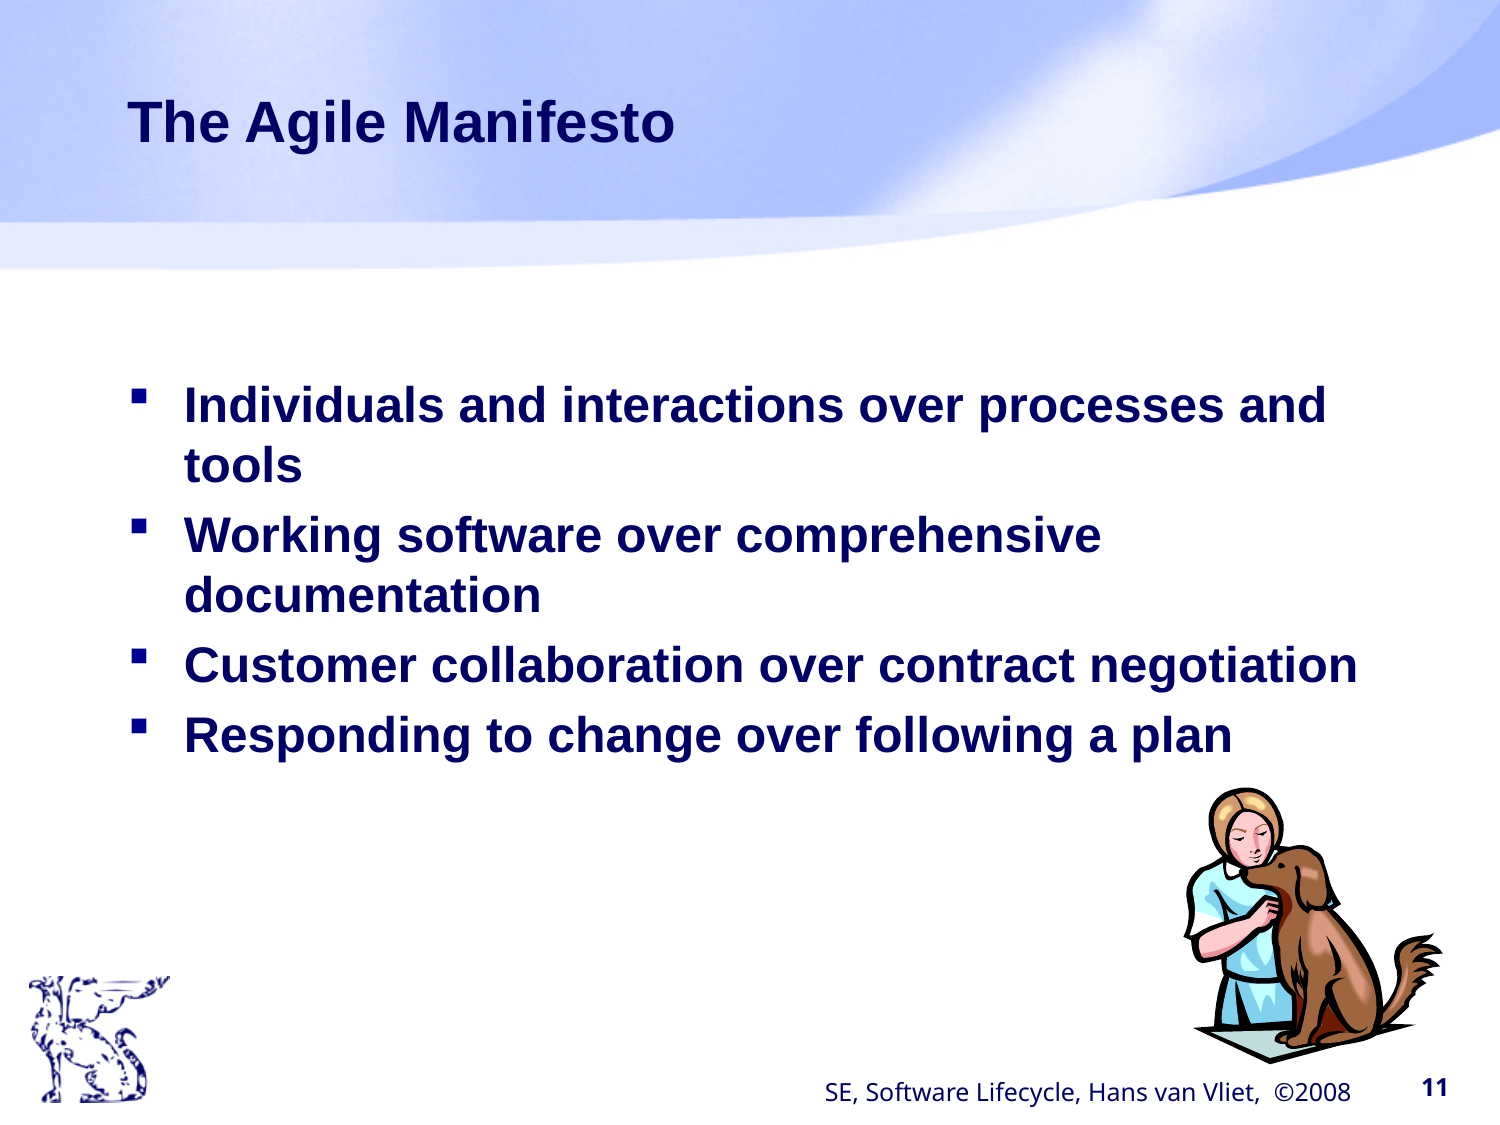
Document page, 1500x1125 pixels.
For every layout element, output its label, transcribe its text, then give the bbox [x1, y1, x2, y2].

slide_number 11 [1376, 1070, 1495, 1106]
picture [0, 0, 1500, 296]
picture [29, 976, 170, 1103]
title The Agile Manifesto [112, 24, 1388, 213]
footer SE, Software Lifecycle, Hans van Vliet, ©2008 [442, 1064, 1365, 1118]
picture [1181, 769, 1443, 1065]
list Individuals and interactions over processes and tools Working software over comprehensive documentation Customer collaboration over contract negotiation Responding to change over following a plan [112, 295, 1400, 1012]
